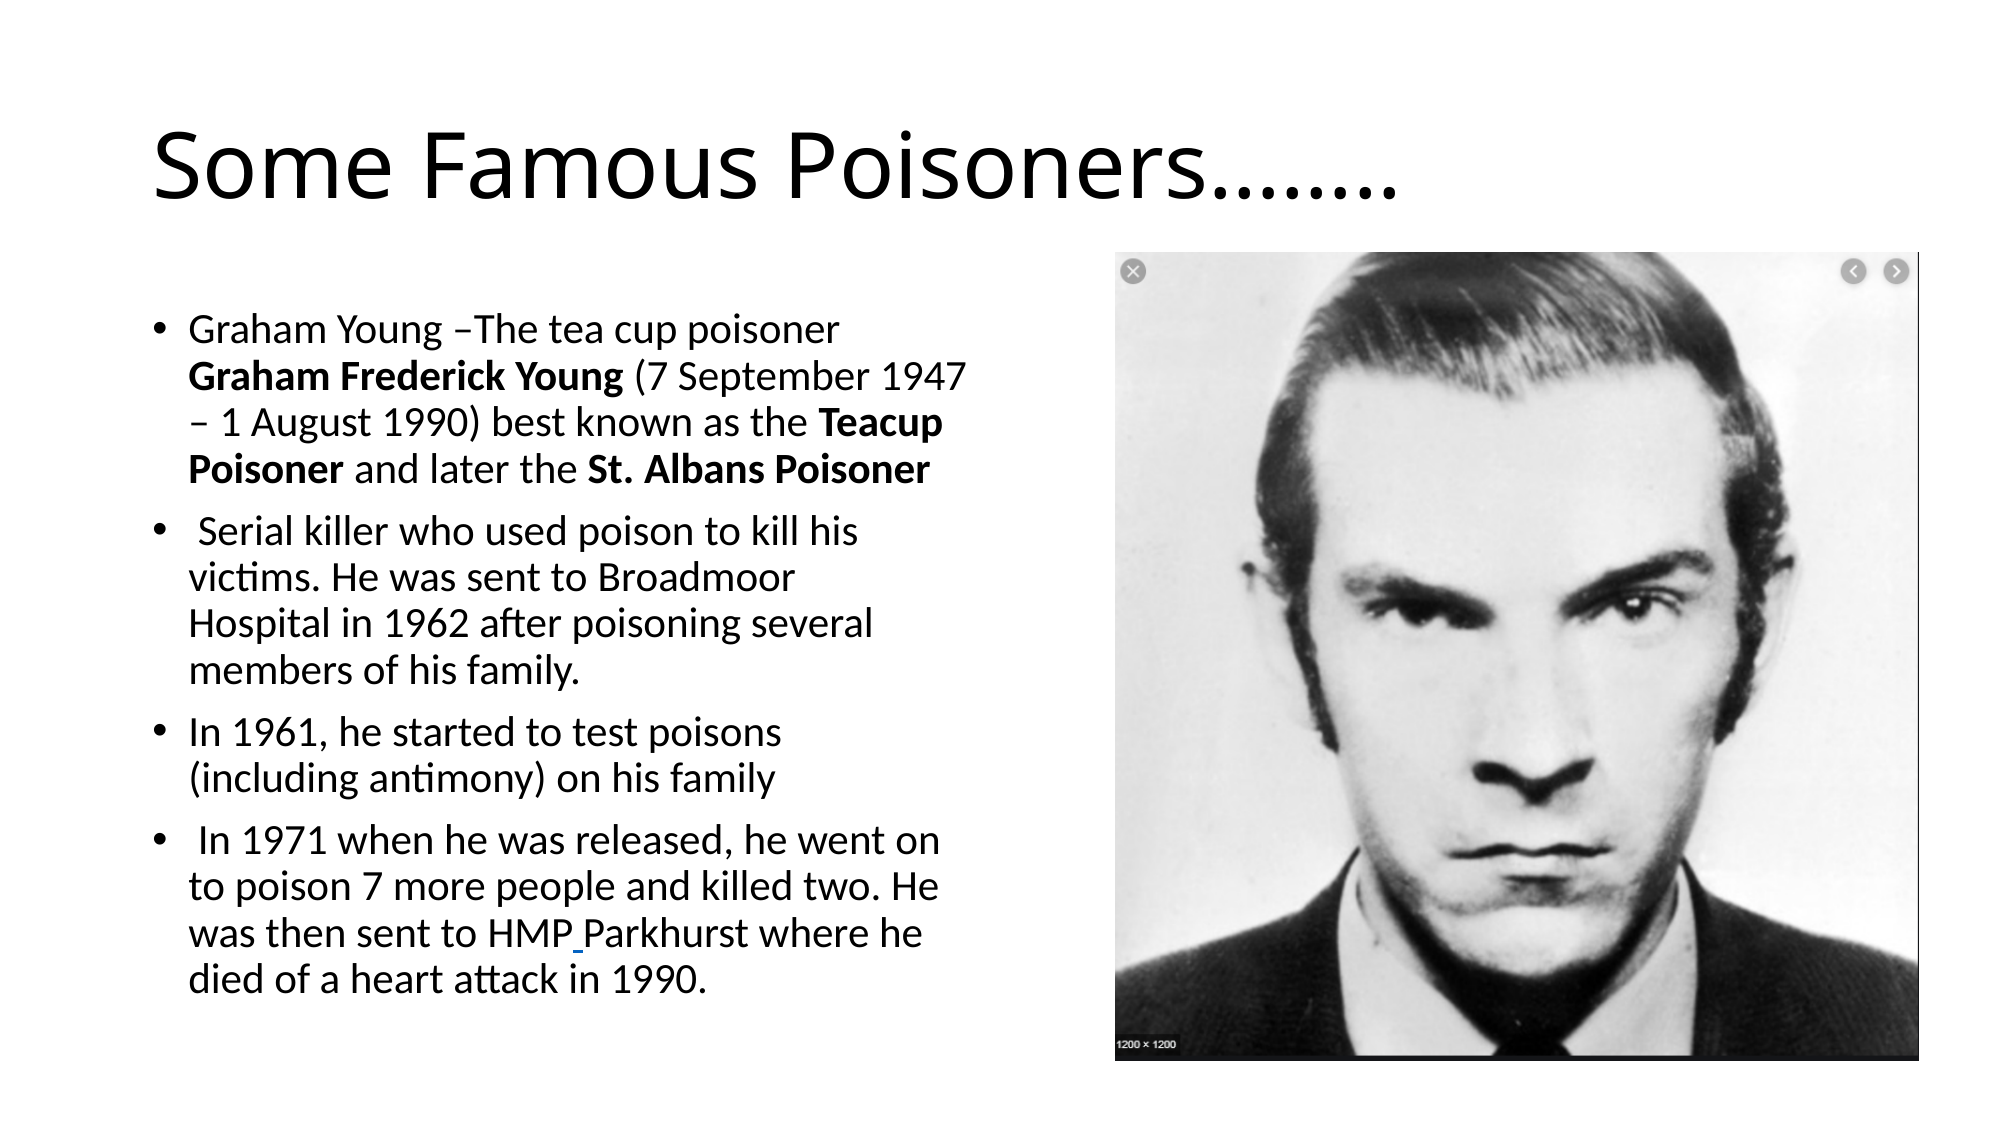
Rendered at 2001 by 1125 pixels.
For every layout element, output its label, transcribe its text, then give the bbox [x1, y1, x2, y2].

list Graham Young –The tea cup poisoner Graham Frederick Young (7 September 1947 – 1 August 1990) best known as the Teacup Poisoner and later the St. Albans Poisoner Serial killer who used poison to kill his victims. He was sent to Broadmoor Hospital in 1962 after poisoning several members of his family. In 1961, he started to test poisons (including antimony) on his family In 1971 when he was released, he went on to poison 7 more people and killed two. He was then sent to HMP Parkhurst where he died of a heart attack in 1990. [137, 299, 1000, 1014]
picture [1115, 252, 1919, 1061]
title Some Famous Poisoners…….. [137, 59, 1863, 278]
